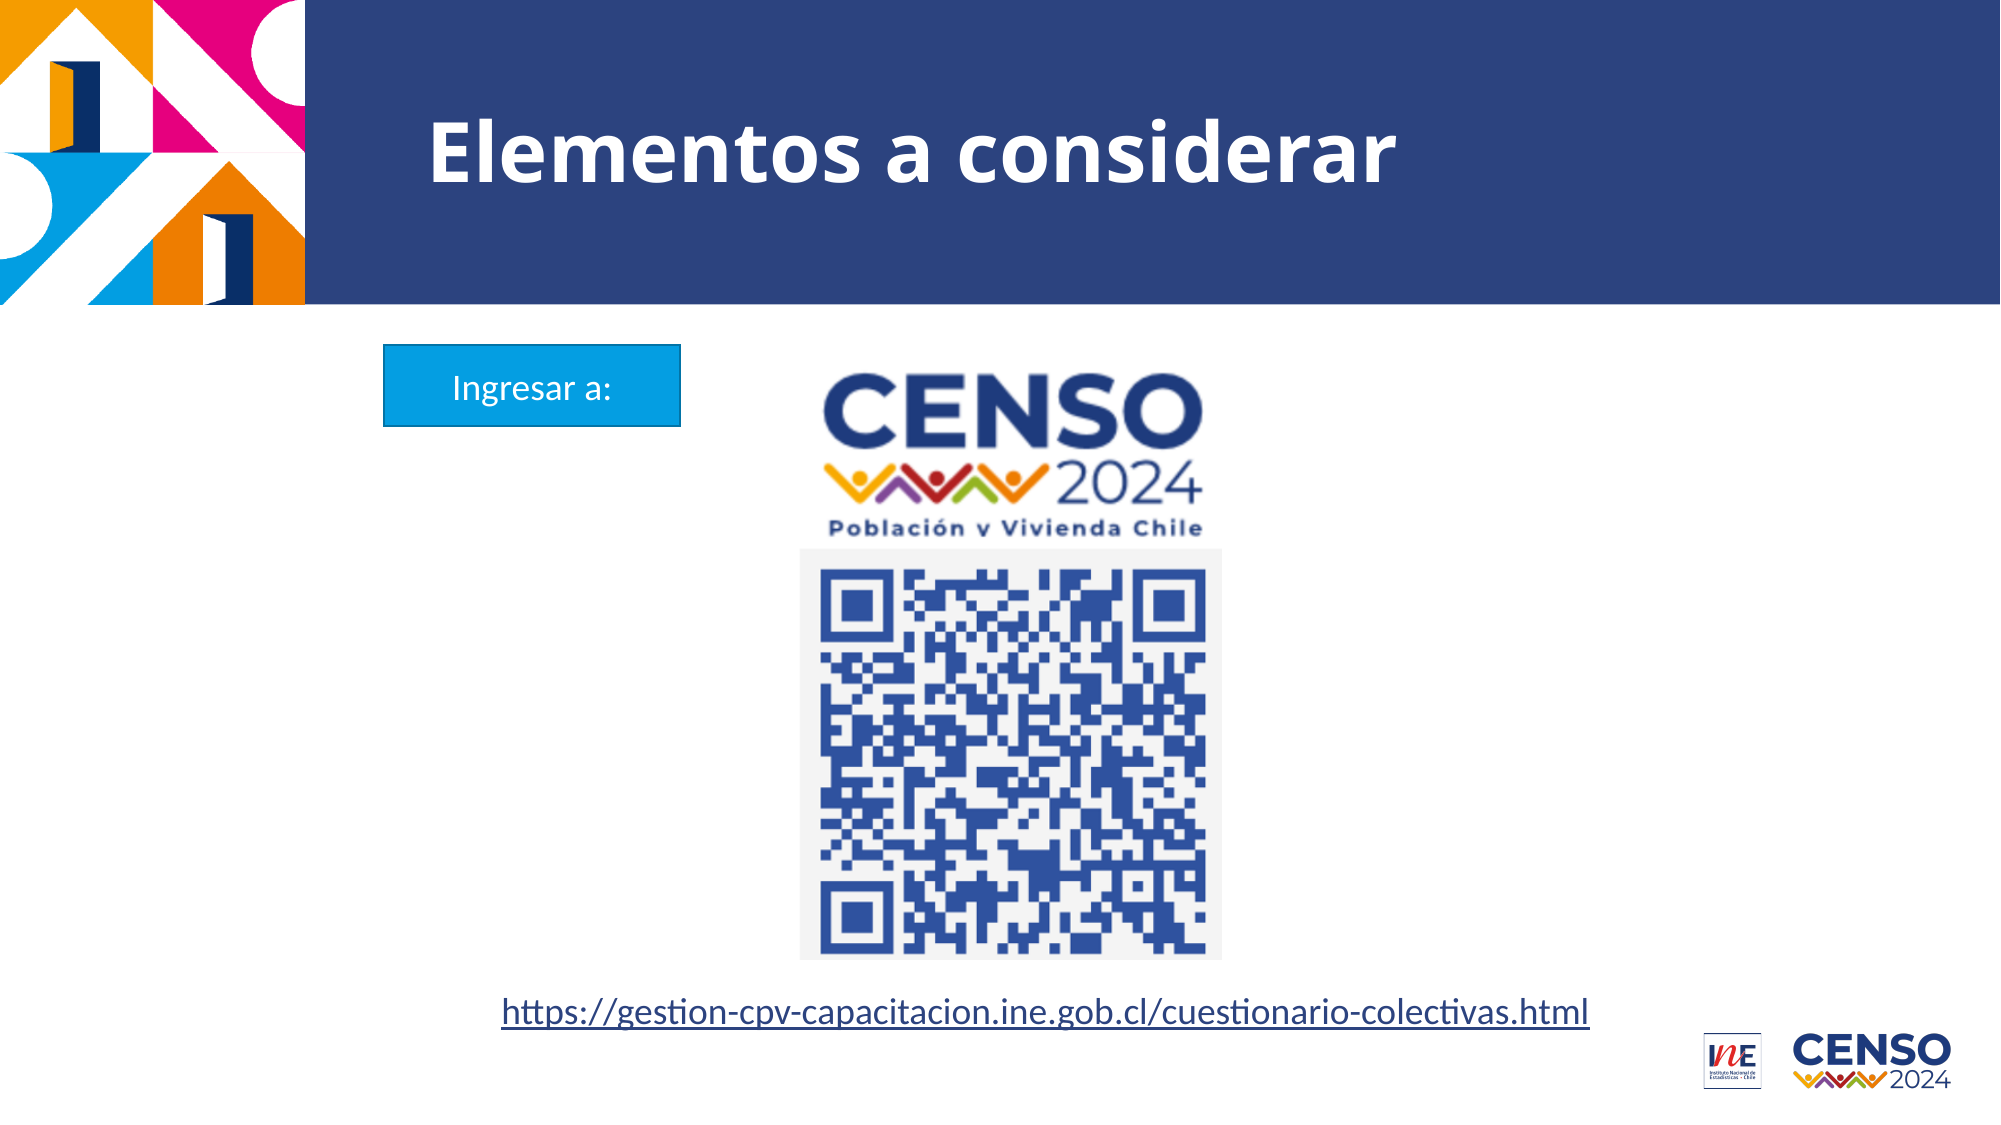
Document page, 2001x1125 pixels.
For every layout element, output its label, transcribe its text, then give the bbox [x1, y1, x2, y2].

picture [0, 0, 305, 305]
text_box https://gestion-cpv-capacitacion.ine.gob.cl/cuestionario-colectivas.html [486, 979, 1647, 1085]
picture [1784, 1024, 1956, 1094]
picture [793, 344, 1222, 960]
title Elementos a considerar [426, 86, 1791, 225]
text_box Ingresar a: [383, 344, 681, 427]
